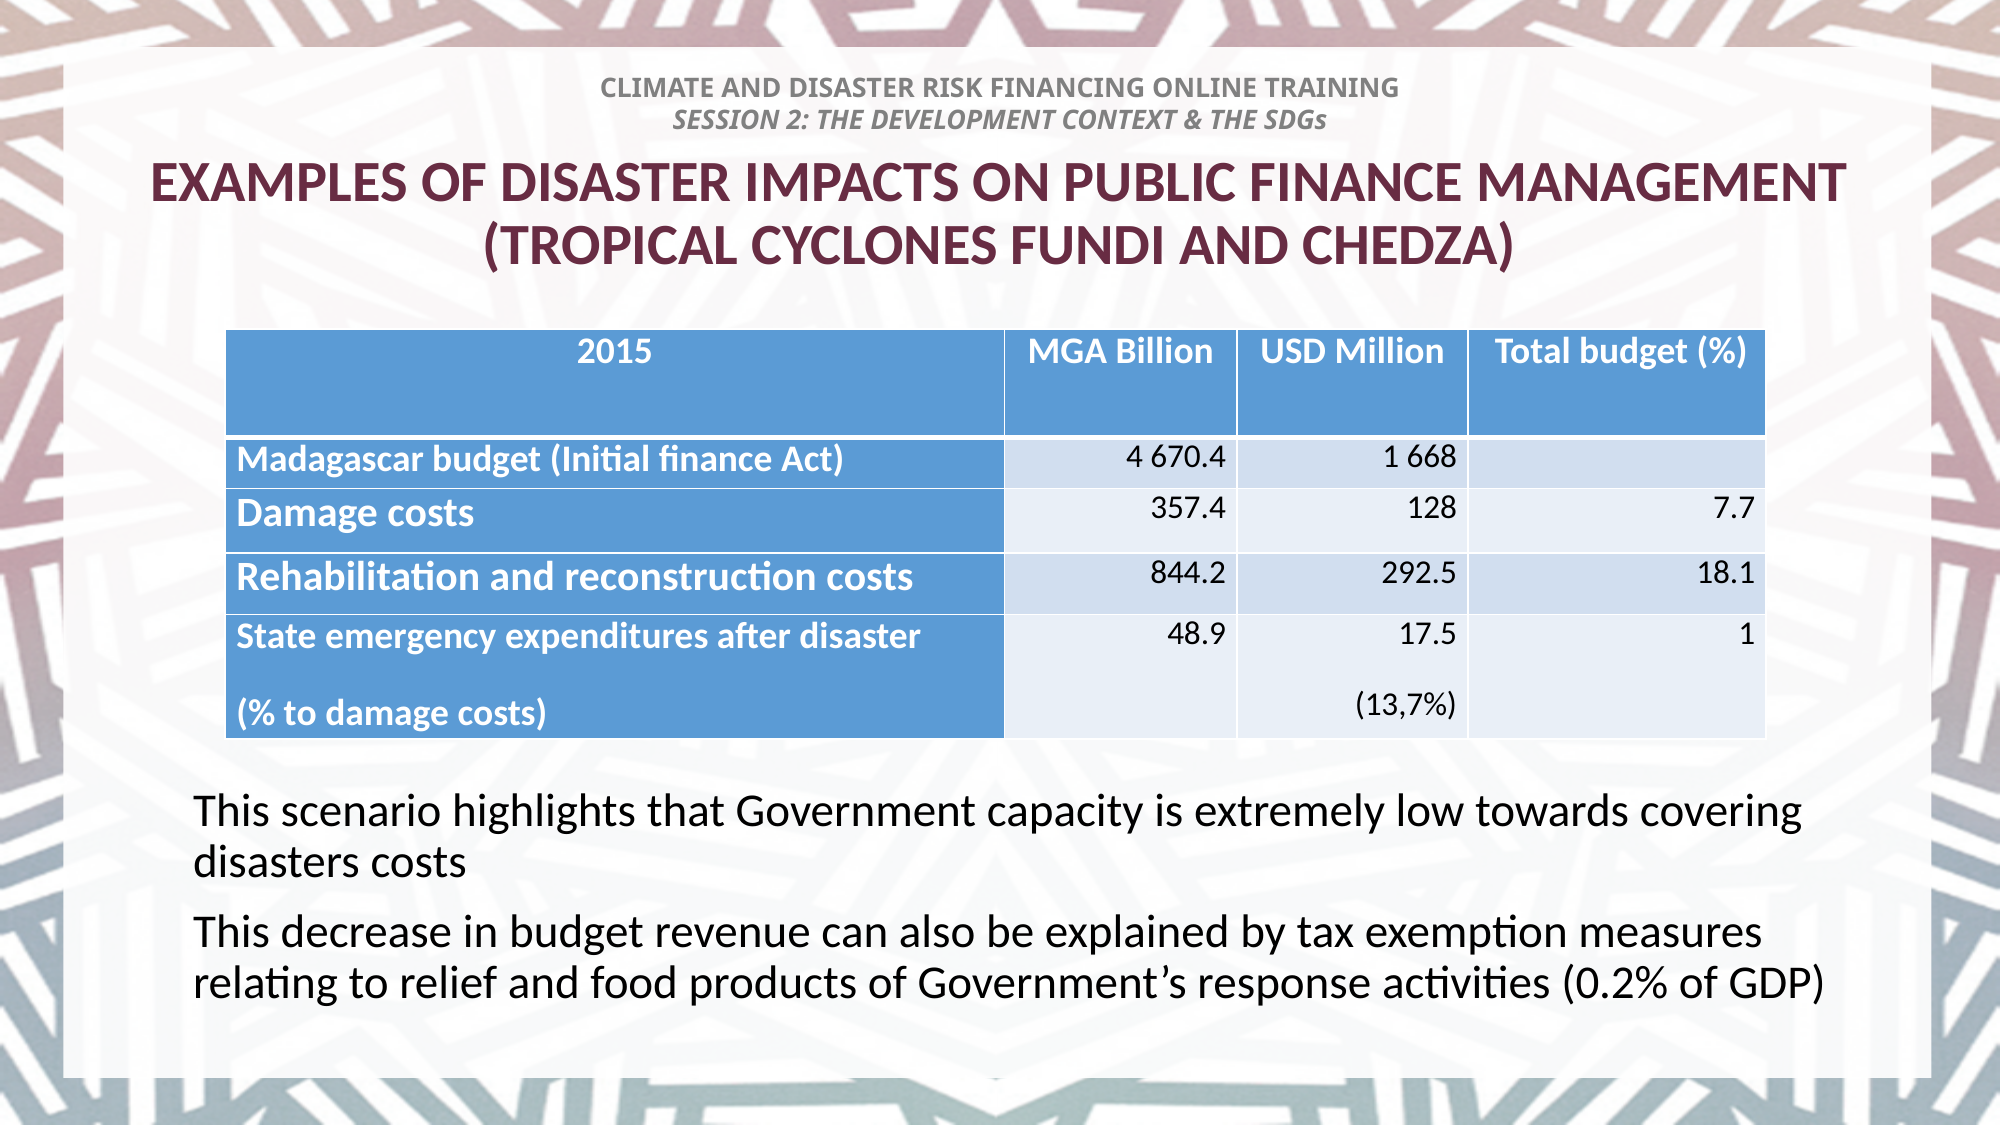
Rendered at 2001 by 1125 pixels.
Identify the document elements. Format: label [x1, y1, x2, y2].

text_box [0, 0, 2000, 1125]
